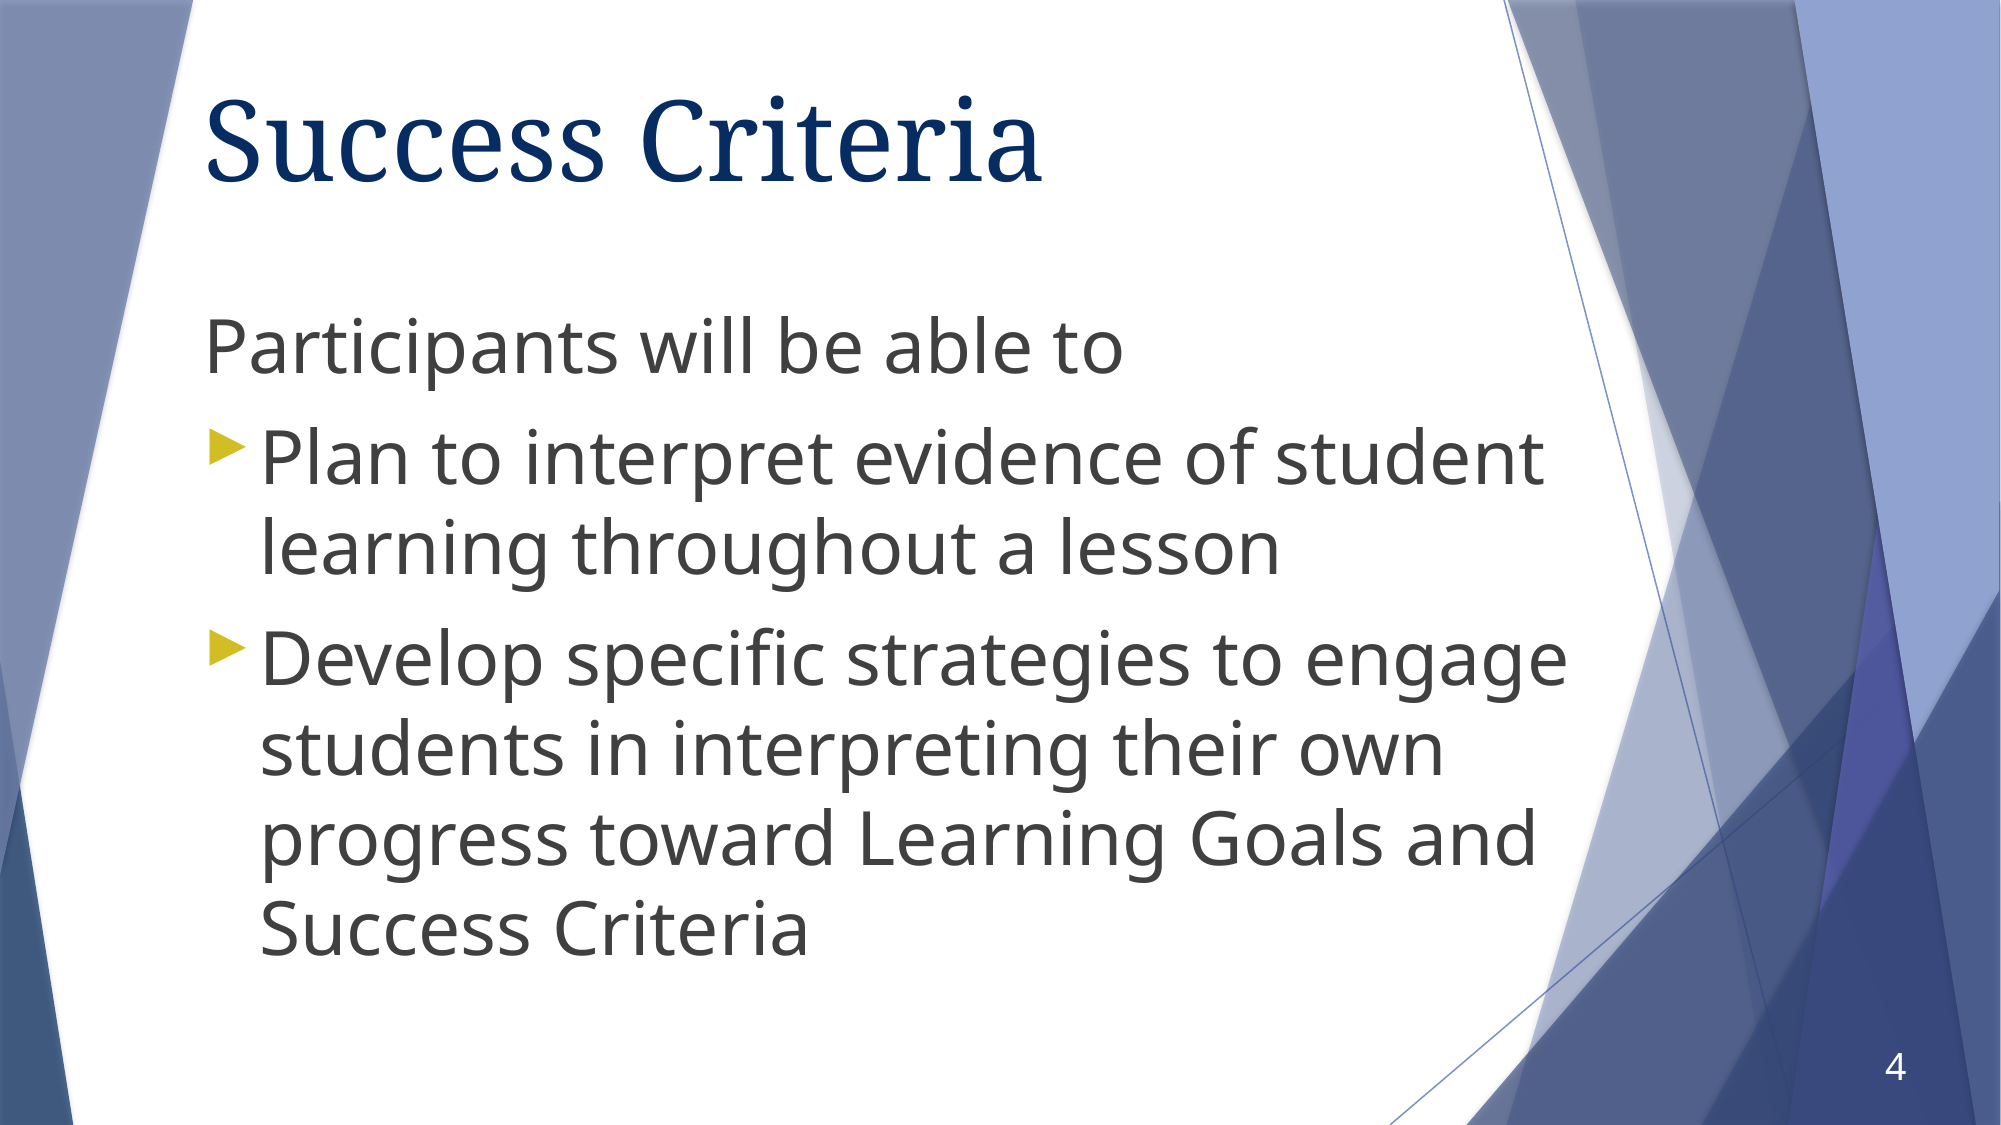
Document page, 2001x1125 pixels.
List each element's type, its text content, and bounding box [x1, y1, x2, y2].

list Participants will be able to Plan to interpret evidence of student learning throughout a lesson Develop specific strategies to engage students in interpreting their own progress toward Learning Goals and Success Criteria [188, 291, 1696, 1096]
slide_number 4 [1809, 1035, 1922, 1096]
title Success Criteria [188, 61, 1599, 279]
